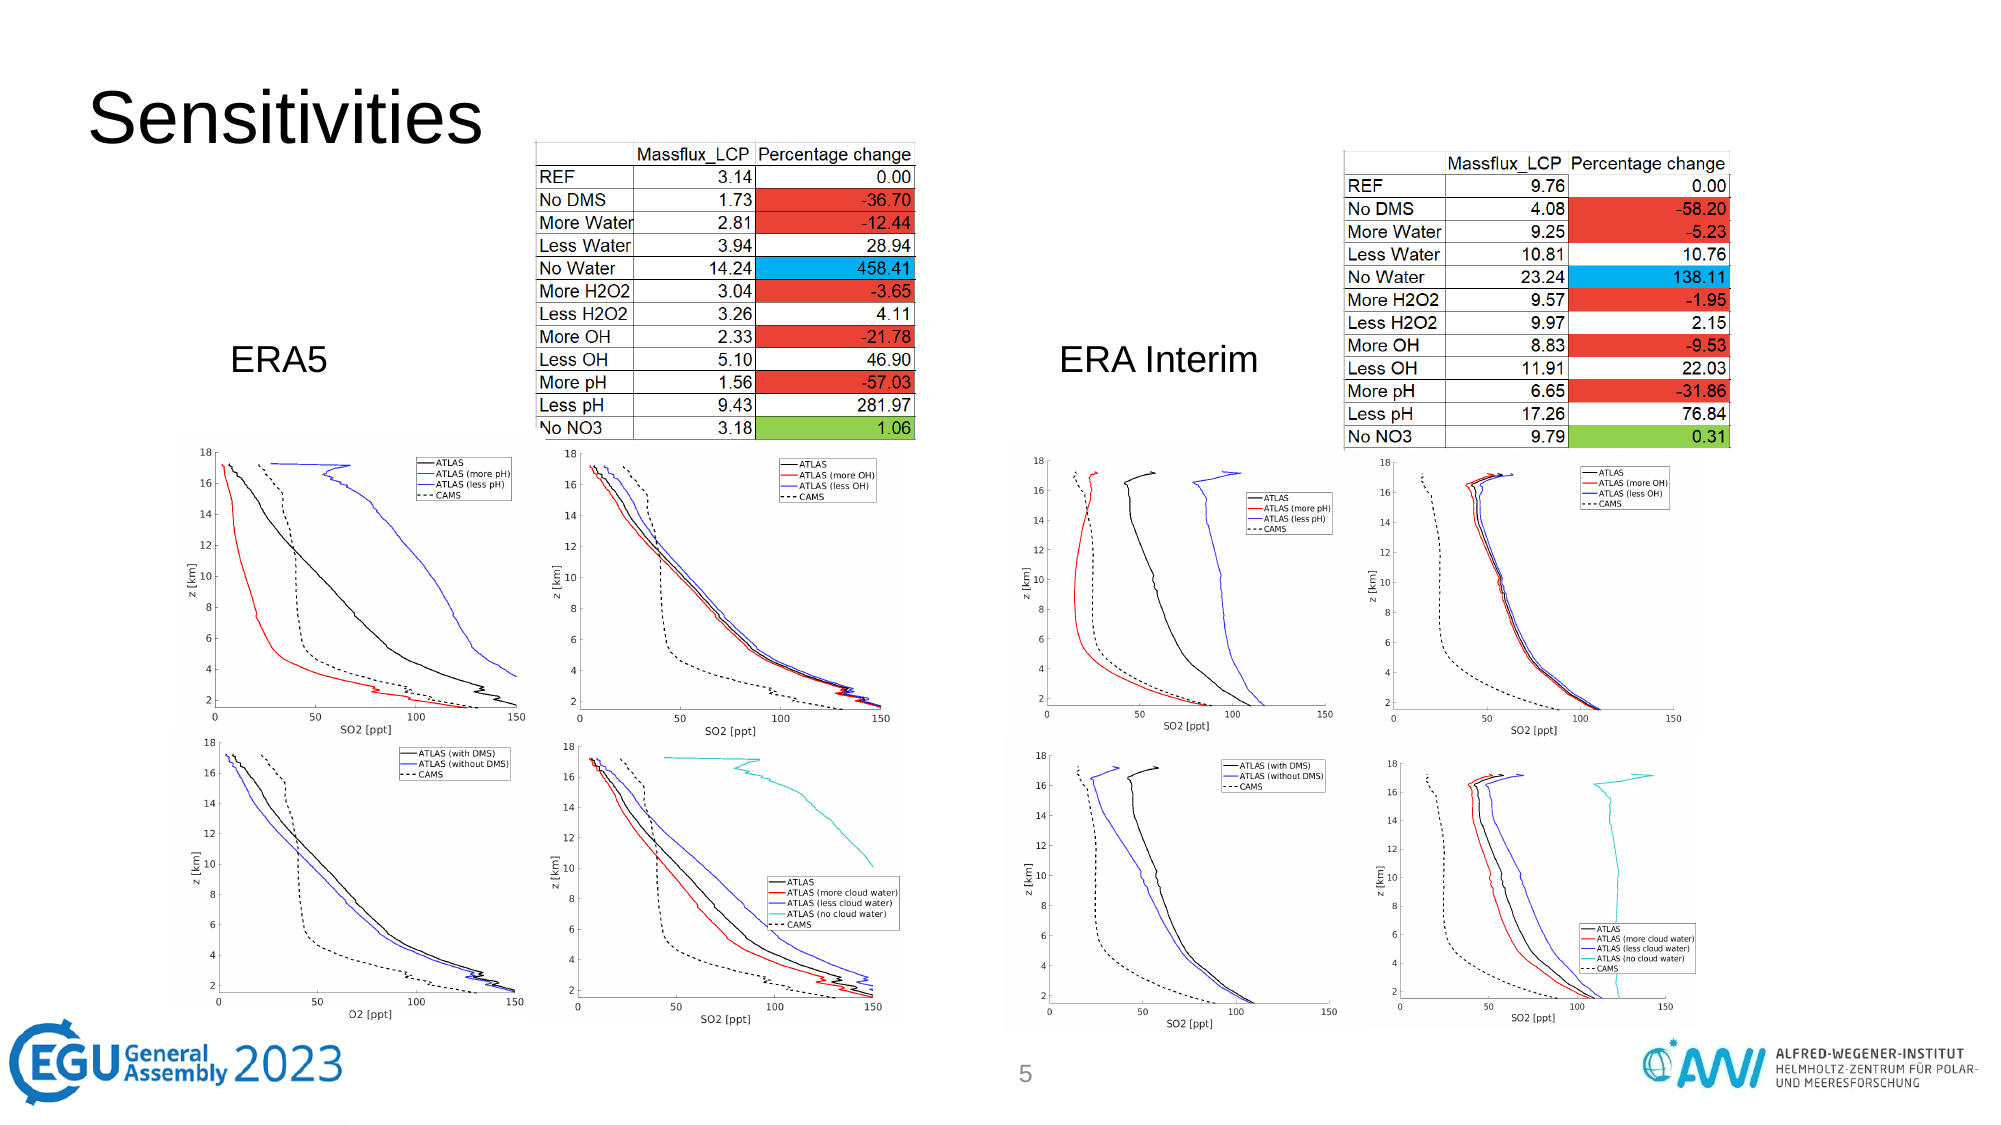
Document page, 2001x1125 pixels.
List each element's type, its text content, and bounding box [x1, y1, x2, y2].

text_box ERA Interim [1044, 328, 1324, 388]
picture [0, 1009, 350, 1125]
slide_number 5 [952, 1042, 1048, 1103]
picture [1635, 1031, 1985, 1095]
text_box Sensitivities [72, 71, 1110, 172]
text_box ERA5 [215, 328, 382, 388]
picture [535, 140, 916, 441]
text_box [169, 428, 909, 1028]
picture [1343, 150, 1731, 451]
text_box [1003, 438, 1707, 1032]
